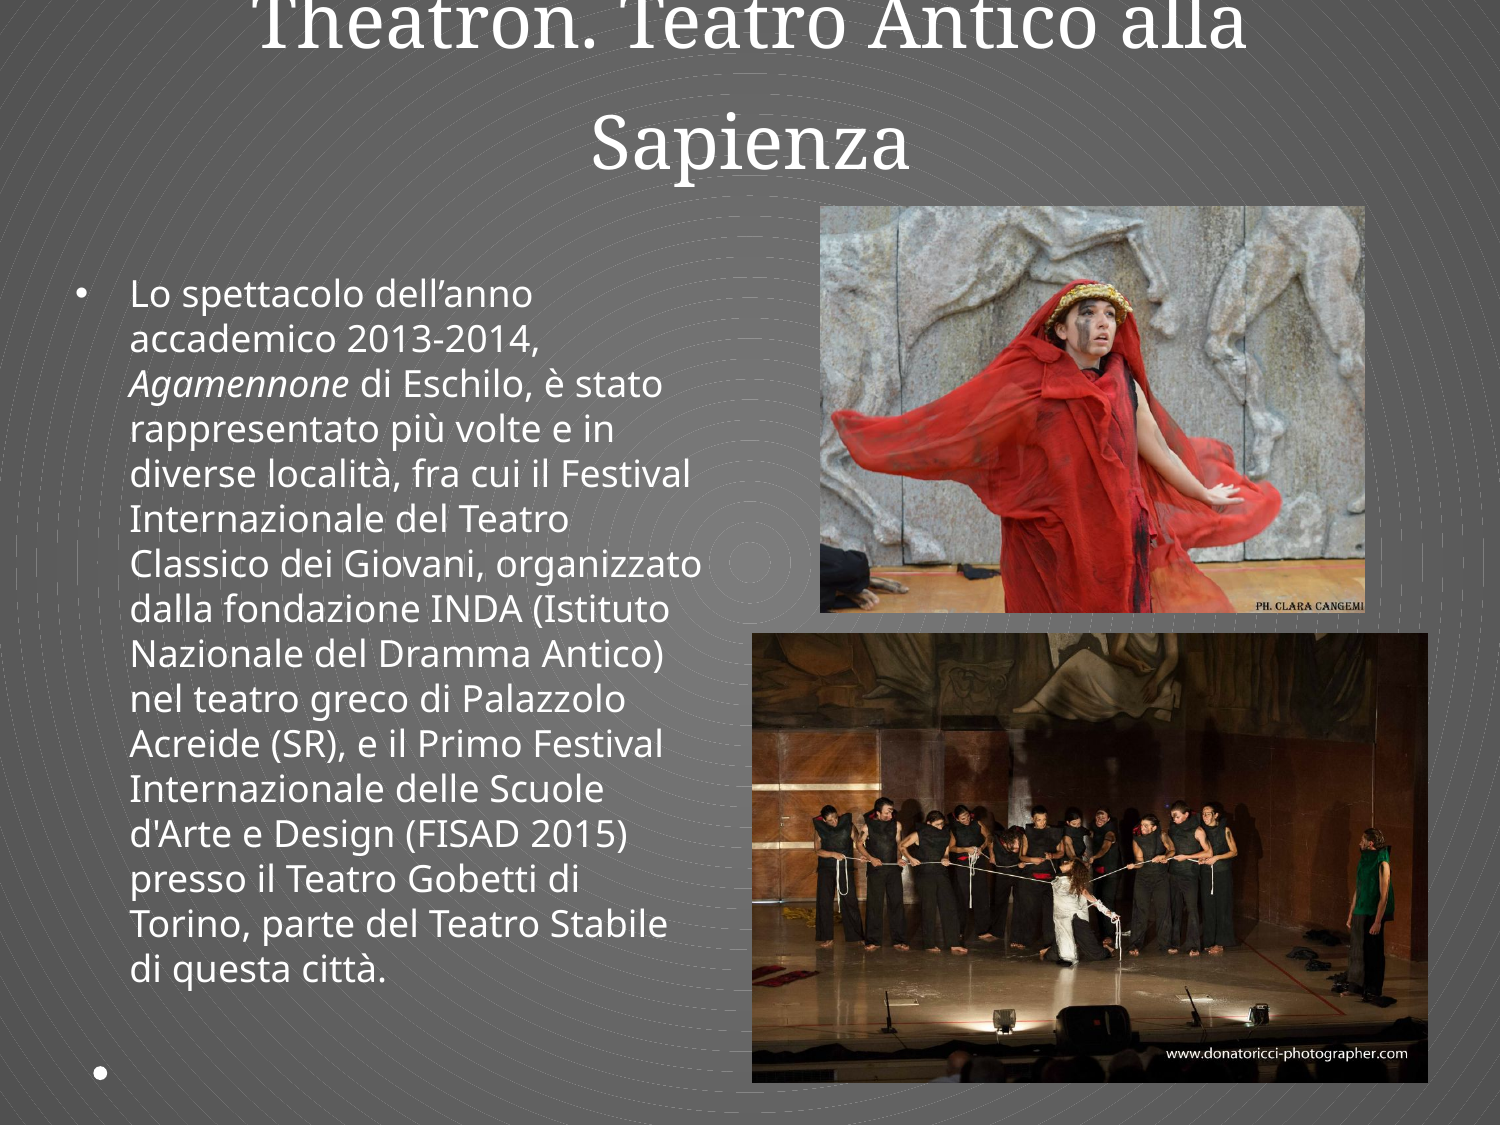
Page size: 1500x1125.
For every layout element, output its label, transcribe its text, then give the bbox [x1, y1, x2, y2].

picture [752, 633, 1428, 1083]
title Theatron. Teatro Antico alla Sapienza [76, 30, 1427, 192]
list Lo spettacolo dell’anno accademico 2013-2014, Agamennone di Eschilo, è stato rappresentato più volte e in diverse località, fra cui il Festival Internazionale del Teatro Classico dei Giovani, organizzato dalla fondazione INDA (Istituto Nazionale del Dramma Antico) nel teatro greco di Palazzolo Acreide (SR), e il Primo Festival Internazionale delle Scuole d'Arte e Design (FISAD 2015) presso il Teatro Gobetti di Torino, parte del Teatro Stabile di questa città. [60, 262, 723, 1005]
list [820, 206, 1365, 614]
